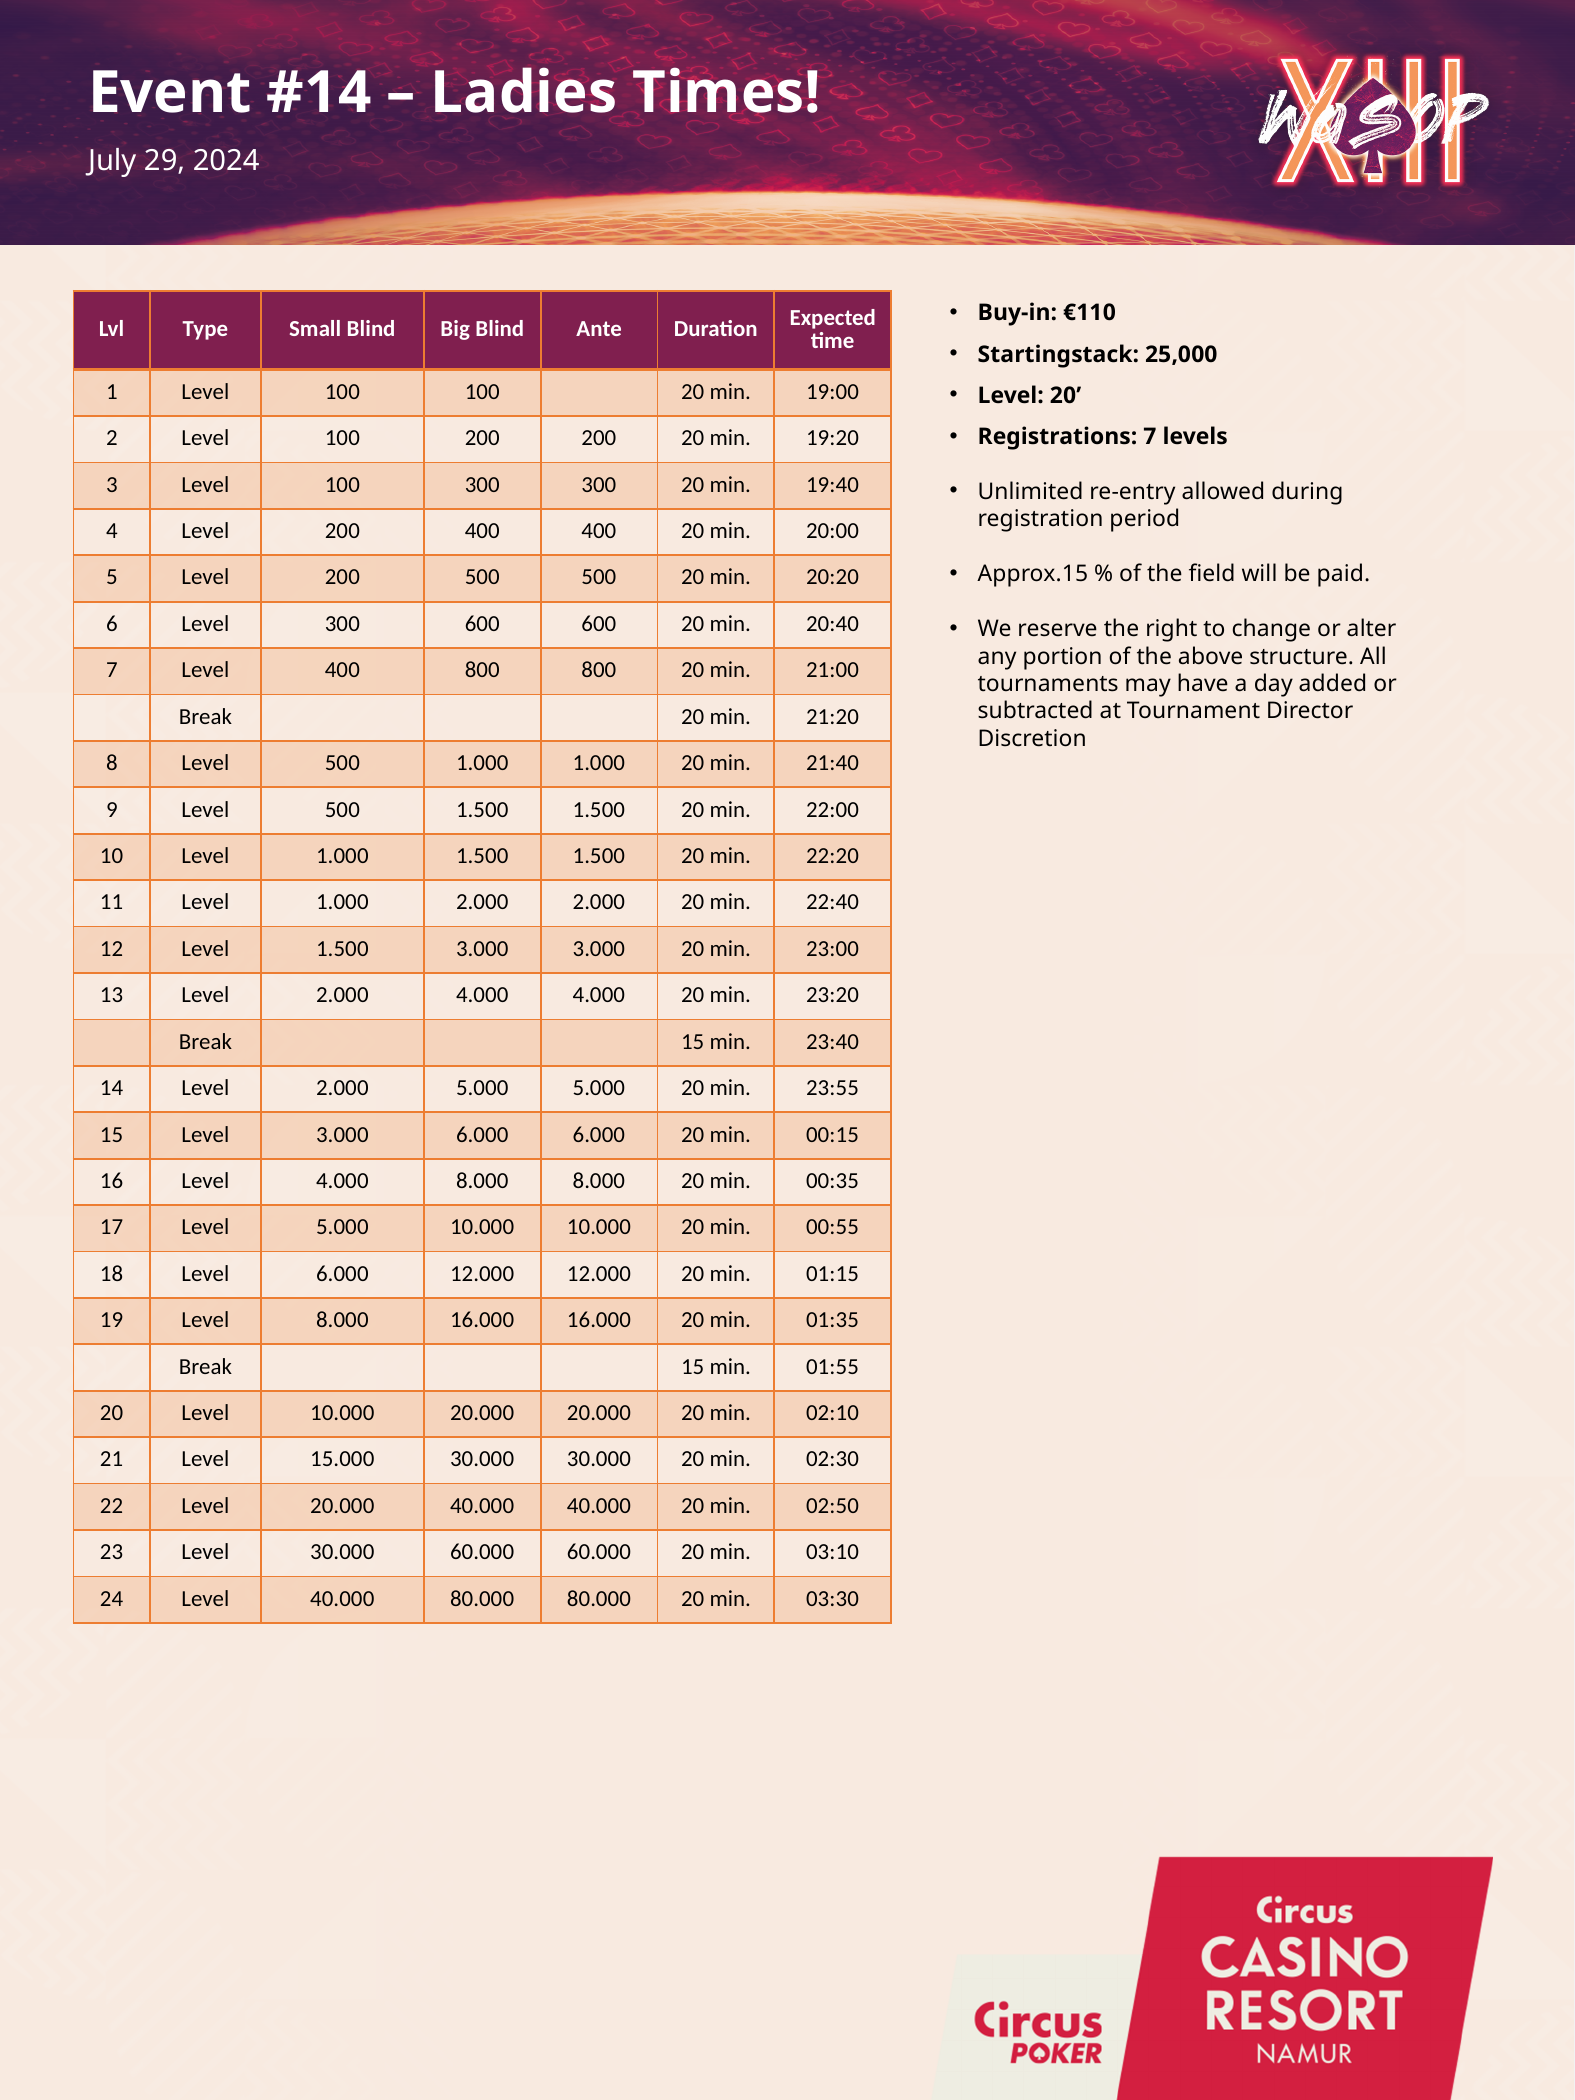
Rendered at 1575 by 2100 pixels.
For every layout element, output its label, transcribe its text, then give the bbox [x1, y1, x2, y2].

table_cell 30.000 [425, 1438, 540, 1483]
table_cell Level [151, 417, 260, 462]
table_cell 800 [542, 649, 657, 694]
table_cell 20 min. [658, 603, 773, 647]
table_cell 8 [74, 742, 149, 786]
table_cell 400 [542, 510, 657, 554]
table_cell [262, 1020, 423, 1065]
table_cell 6.000 [262, 1252, 423, 1297]
table_cell 200 [262, 556, 423, 601]
table_cell [425, 1020, 540, 1065]
table_cell Level [151, 927, 260, 972]
table_cell 13 [74, 974, 149, 1019]
table_cell Level [151, 371, 260, 415]
table_cell 23:20 [775, 974, 890, 1019]
table_cell 20 min. [658, 1392, 773, 1436]
table_cell 20 min. [658, 1206, 773, 1251]
text_box Event #14 – Ladies Times! July 29, 2024 [73, 11, 1211, 184]
table_cell 21:20 [775, 695, 890, 740]
table_cell Level [151, 556, 260, 601]
table_cell 21:40 [775, 742, 890, 786]
table_cell 10.000 [262, 1392, 423, 1436]
table_cell [542, 1020, 657, 1065]
table_header Expected time [775, 292, 890, 368]
table_cell 02:10 [775, 1392, 890, 1436]
table_cell 19:00 [775, 371, 890, 415]
table_cell Level [151, 881, 260, 926]
table_cell 40.000 [425, 1484, 540, 1529]
table_cell 10 [74, 835, 149, 879]
table_cell 100 [262, 463, 423, 508]
table_cell 300 [425, 463, 540, 508]
table_cell 15 [74, 1113, 149, 1158]
table_cell 19 [74, 1299, 149, 1343]
picture [930, 1856, 1493, 2100]
table_header Type [151, 292, 260, 368]
table_cell 2.000 [542, 881, 657, 926]
table_cell Break [151, 695, 260, 740]
table_cell 2.000 [262, 974, 423, 1019]
table_cell 60.000 [425, 1531, 540, 1576]
table_cell 22:00 [775, 788, 890, 833]
table_cell Level [151, 463, 260, 508]
table_cell 500 [262, 742, 423, 786]
table_cell 5.000 [542, 1067, 657, 1111]
table_cell 300 [542, 463, 657, 508]
table_cell 3.000 [262, 1113, 423, 1158]
table_cell 20 min. [658, 1531, 773, 1576]
table_cell 20 min. [658, 835, 773, 879]
table_cell 11 [74, 881, 149, 926]
table_cell 2.000 [425, 881, 540, 926]
table_cell 20 min. [658, 974, 773, 1019]
table_header Small Blind [262, 292, 423, 368]
table_cell 5.000 [262, 1206, 423, 1251]
table_cell 500 [542, 556, 657, 601]
table_cell Break [151, 1020, 260, 1065]
table_cell Level [151, 974, 260, 1019]
table_cell 16.000 [425, 1299, 540, 1343]
table_cell 22 [74, 1484, 149, 1529]
table_cell 20.000 [542, 1392, 657, 1436]
table_cell 20.000 [262, 1484, 423, 1529]
table_cell 200 [542, 417, 657, 462]
table_cell 20:20 [775, 556, 890, 601]
table_cell 1.000 [542, 742, 657, 786]
table_cell 20 min. [658, 1438, 773, 1483]
table_cell 20 min. [658, 927, 773, 972]
table_cell Level [151, 1577, 260, 1622]
text_box [0, 0, 1575, 246]
table_cell [74, 1345, 149, 1390]
table_cell 03:30 [775, 1577, 890, 1622]
table_cell 20.000 [425, 1392, 540, 1436]
table_cell 20 min. [658, 1299, 773, 1343]
table_cell 01:35 [775, 1299, 890, 1343]
table_cell Level [151, 1252, 260, 1297]
table_cell 23:00 [775, 927, 890, 972]
table_cell 14 [74, 1067, 149, 1111]
table_header Lvl [74, 292, 149, 368]
table_cell 300 [262, 603, 423, 647]
table_cell 15 min. [658, 1345, 773, 1390]
table_cell 3.000 [425, 927, 540, 972]
table_cell 22:20 [775, 835, 890, 879]
table_cell 00:15 [775, 1113, 890, 1158]
table_cell 8.000 [262, 1299, 423, 1343]
table_cell [425, 1345, 540, 1390]
table_cell 20 min. [658, 1067, 773, 1111]
table_cell 4.000 [425, 974, 540, 1019]
table_cell 7 [74, 649, 149, 694]
table_cell Level [151, 510, 260, 554]
table_cell 20 min. [658, 1484, 773, 1529]
table_cell 1.500 [262, 927, 423, 972]
table_cell [74, 1020, 149, 1065]
table_header Duration [658, 292, 773, 368]
table_cell [262, 695, 423, 740]
table_cell 20 min. [658, 1252, 773, 1297]
table_cell 1.000 [262, 835, 423, 879]
table_cell Level [151, 1438, 260, 1483]
table_cell 20 min. [658, 417, 773, 462]
picture [1245, 40, 1502, 204]
table_cell 3 [74, 463, 149, 508]
table_cell 800 [425, 649, 540, 694]
table_cell Break [151, 1345, 260, 1390]
table_cell 15 min. [658, 1020, 773, 1065]
table_cell 100 [262, 417, 423, 462]
table_cell Level [151, 742, 260, 786]
table_cell 5 [74, 556, 149, 601]
table_cell 6.000 [425, 1113, 540, 1158]
table_cell 23:55 [775, 1067, 890, 1111]
table_cell 02:50 [775, 1484, 890, 1529]
text_box Buy-in: €110 Startingstack: 25,000 Level: 20’ Registrations: 7 levels Unlimited re-entry allowed during registration period Approx.15 % of the field will be paid. We reserve the right to change or alter any portion of the above structure. All tournaments may have a day added or subtracted at Tournament Director Discretion [934, 290, 1442, 841]
table_cell 17 [74, 1206, 149, 1251]
table_cell 4.000 [542, 974, 657, 1019]
table_cell Level [151, 649, 260, 694]
table_cell [542, 371, 657, 415]
table_header Big Blind [425, 292, 540, 368]
table_cell 4 [74, 510, 149, 554]
table_cell 1.500 [425, 788, 540, 833]
table_cell 9 [74, 788, 149, 833]
table_cell [542, 1345, 657, 1390]
table_cell 20:40 [775, 603, 890, 647]
table_cell [425, 695, 540, 740]
table_cell 20:00 [775, 510, 890, 554]
table_cell 1.500 [542, 788, 657, 833]
table_cell 3.000 [542, 927, 657, 972]
table_cell Level [151, 1113, 260, 1158]
table_cell 00:55 [775, 1206, 890, 1251]
table_cell Level [151, 1484, 260, 1529]
table_cell 500 [262, 788, 423, 833]
table_cell 600 [542, 603, 657, 647]
table_cell 600 [425, 603, 540, 647]
table_cell 23:40 [775, 1020, 890, 1065]
table_cell 200 [425, 417, 540, 462]
table_cell 20 min. [658, 1113, 773, 1158]
table_cell Level [151, 1206, 260, 1251]
table_cell 2 [74, 417, 149, 462]
table_cell 60.000 [542, 1531, 657, 1576]
table_cell 12.000 [425, 1252, 540, 1297]
table_cell 100 [425, 371, 540, 415]
table_cell 100 [262, 371, 423, 415]
table_cell 20 min. [658, 556, 773, 601]
table_cell 500 [425, 556, 540, 601]
table_cell 01:55 [775, 1345, 890, 1390]
table_cell 1 [74, 371, 149, 415]
table_cell Level [151, 788, 260, 833]
table_cell 1.500 [425, 835, 540, 879]
table_cell 8.000 [425, 1160, 540, 1204]
table_cell 1.500 [542, 835, 657, 879]
table_cell Level [151, 1392, 260, 1436]
table_cell 00:35 [775, 1160, 890, 1204]
table_cell 20 min. [658, 463, 773, 508]
table_cell Level [151, 1299, 260, 1343]
table_cell [262, 1345, 423, 1390]
table_cell 16 [74, 1160, 149, 1204]
table_cell 20 min. [658, 371, 773, 415]
table_cell 20 min. [658, 1160, 773, 1204]
table_cell Level [151, 835, 260, 879]
table_cell 20 min. [658, 649, 773, 694]
table_cell 1.000 [425, 742, 540, 786]
table_cell 20 [74, 1392, 149, 1436]
table_cell [74, 695, 149, 740]
table_cell 5.000 [425, 1067, 540, 1111]
table_cell 20 min. [658, 881, 773, 926]
table_cell Level [151, 1067, 260, 1111]
table_cell 18 [74, 1252, 149, 1297]
table_cell 20 min. [658, 695, 773, 740]
table_cell 30.000 [262, 1531, 423, 1576]
table_cell 24 [74, 1577, 149, 1622]
table_cell 2.000 [262, 1067, 423, 1111]
table_cell 16.000 [542, 1299, 657, 1343]
table_cell 400 [262, 649, 423, 694]
table_cell 19:20 [775, 417, 890, 462]
table_cell 02:30 [775, 1438, 890, 1483]
table_cell Level [151, 1531, 260, 1576]
table_cell 6.000 [542, 1113, 657, 1158]
table_cell Level [151, 603, 260, 647]
table_cell 40.000 [262, 1577, 423, 1622]
table_cell 21:00 [775, 649, 890, 694]
text_box [0, 246, 1575, 2100]
table_cell 30.000 [542, 1438, 657, 1483]
table_cell 20 min. [658, 788, 773, 833]
table_cell 40.000 [542, 1484, 657, 1529]
table_cell 80.000 [542, 1577, 657, 1622]
table_cell 12.000 [542, 1252, 657, 1297]
table_cell 400 [425, 510, 540, 554]
table_cell 03:10 [775, 1531, 890, 1576]
table_cell 6 [74, 603, 149, 647]
table_cell 10.000 [425, 1206, 540, 1251]
table_cell 12 [74, 927, 149, 972]
table_cell [542, 695, 657, 740]
table_cell 1.000 [262, 881, 423, 926]
table_header Ante [542, 292, 657, 368]
table_cell 200 [262, 510, 423, 554]
table_cell 22:40 [775, 881, 890, 926]
table_cell 21 [74, 1438, 149, 1483]
table_cell 20 min. [658, 1577, 773, 1622]
table_cell 19:40 [775, 463, 890, 508]
table_cell 01:15 [775, 1252, 890, 1297]
table_cell 80.000 [425, 1577, 540, 1622]
table_cell 4.000 [262, 1160, 423, 1204]
table_cell 23 [74, 1531, 149, 1576]
table_cell 10.000 [542, 1206, 657, 1251]
table_cell 15.000 [262, 1438, 423, 1483]
table_cell Level [151, 1160, 260, 1204]
table_cell 8.000 [542, 1160, 657, 1204]
table_cell 20 min. [658, 742, 773, 786]
table_cell 20 min. [658, 510, 773, 554]
